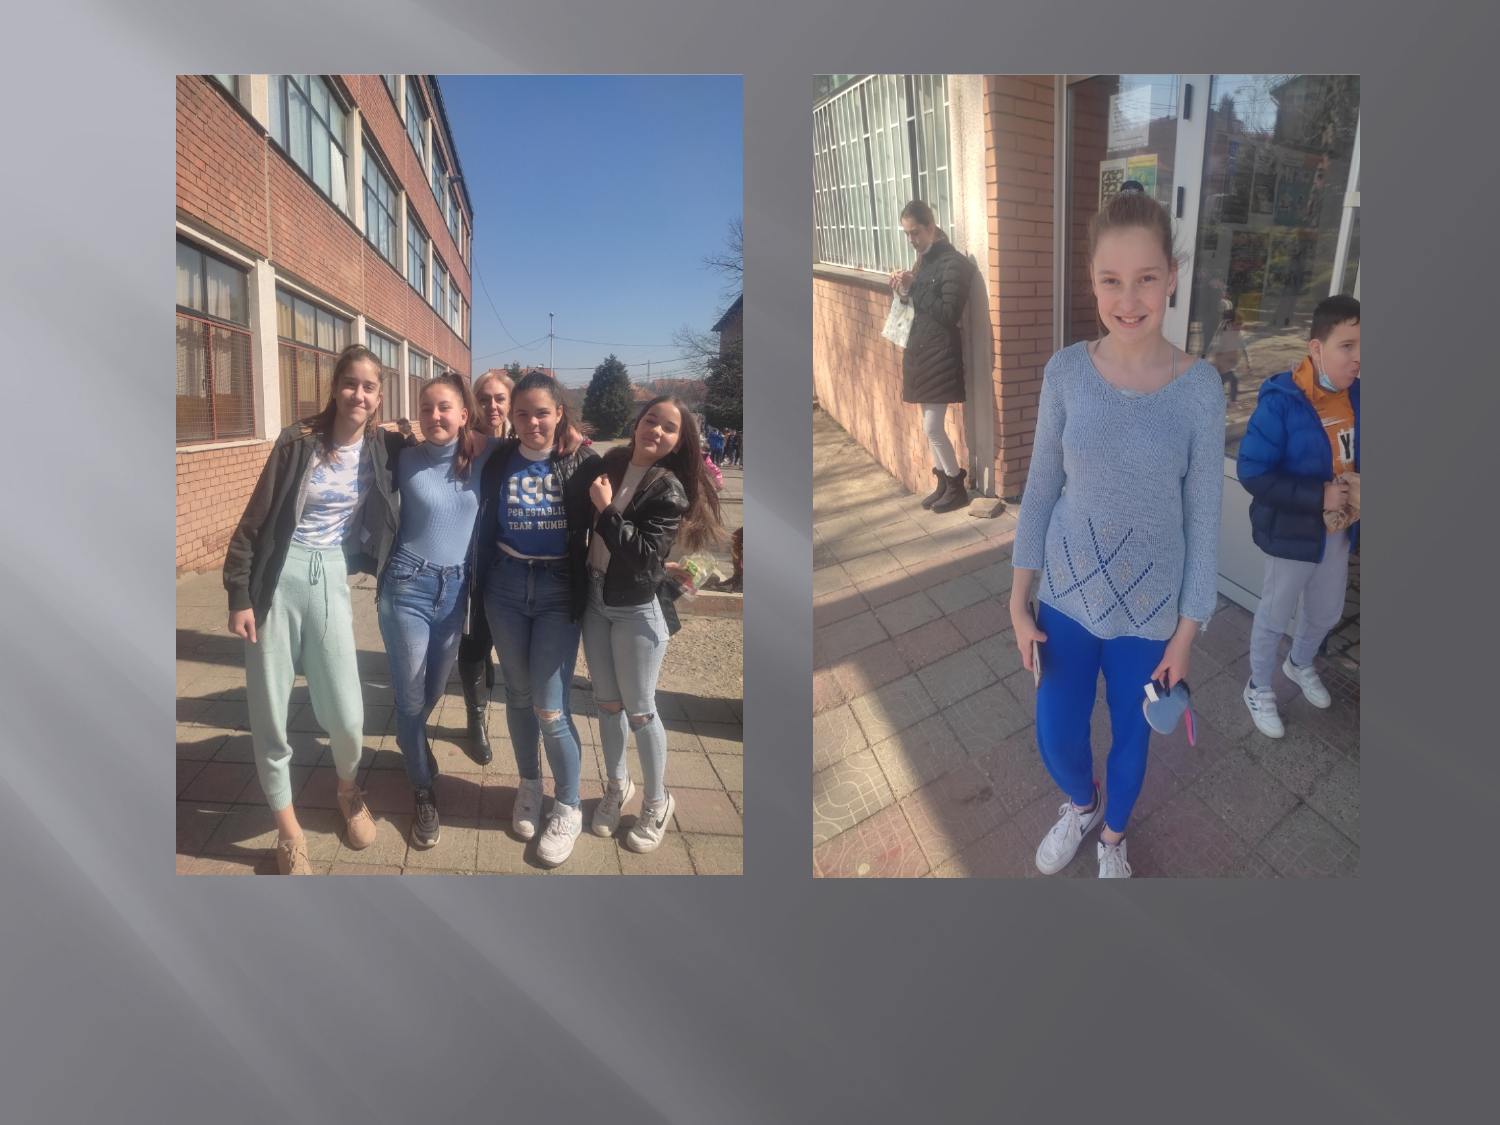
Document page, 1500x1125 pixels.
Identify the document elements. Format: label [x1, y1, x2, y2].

picture [176, 76, 743, 191]
picture [176, 759, 743, 874]
picture [813, 750, 1360, 878]
list [684, 202, 1488, 750]
list [58, 191, 859, 759]
picture [813, 75, 1360, 202]
